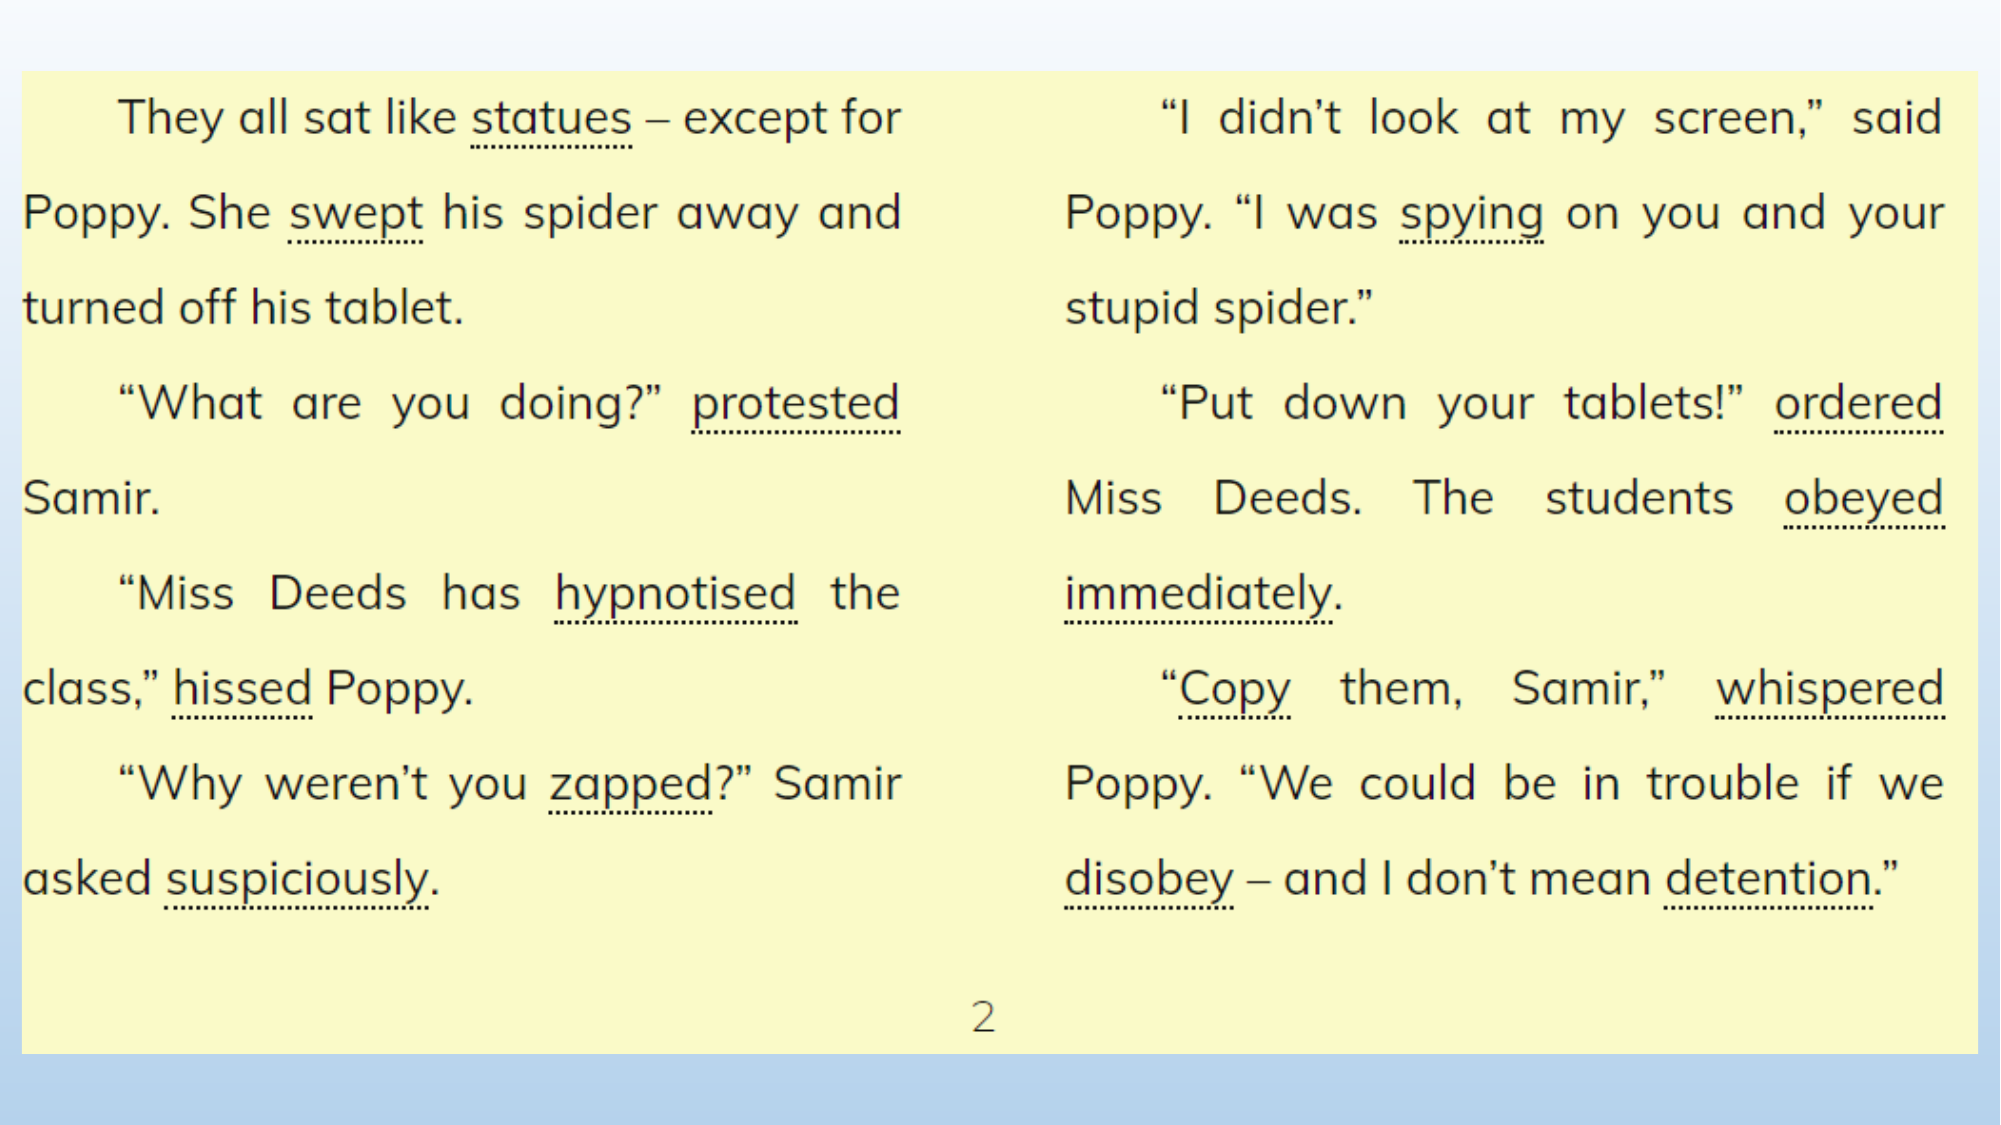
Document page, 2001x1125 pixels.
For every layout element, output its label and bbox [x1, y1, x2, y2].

picture [21, 71, 1979, 1054]
